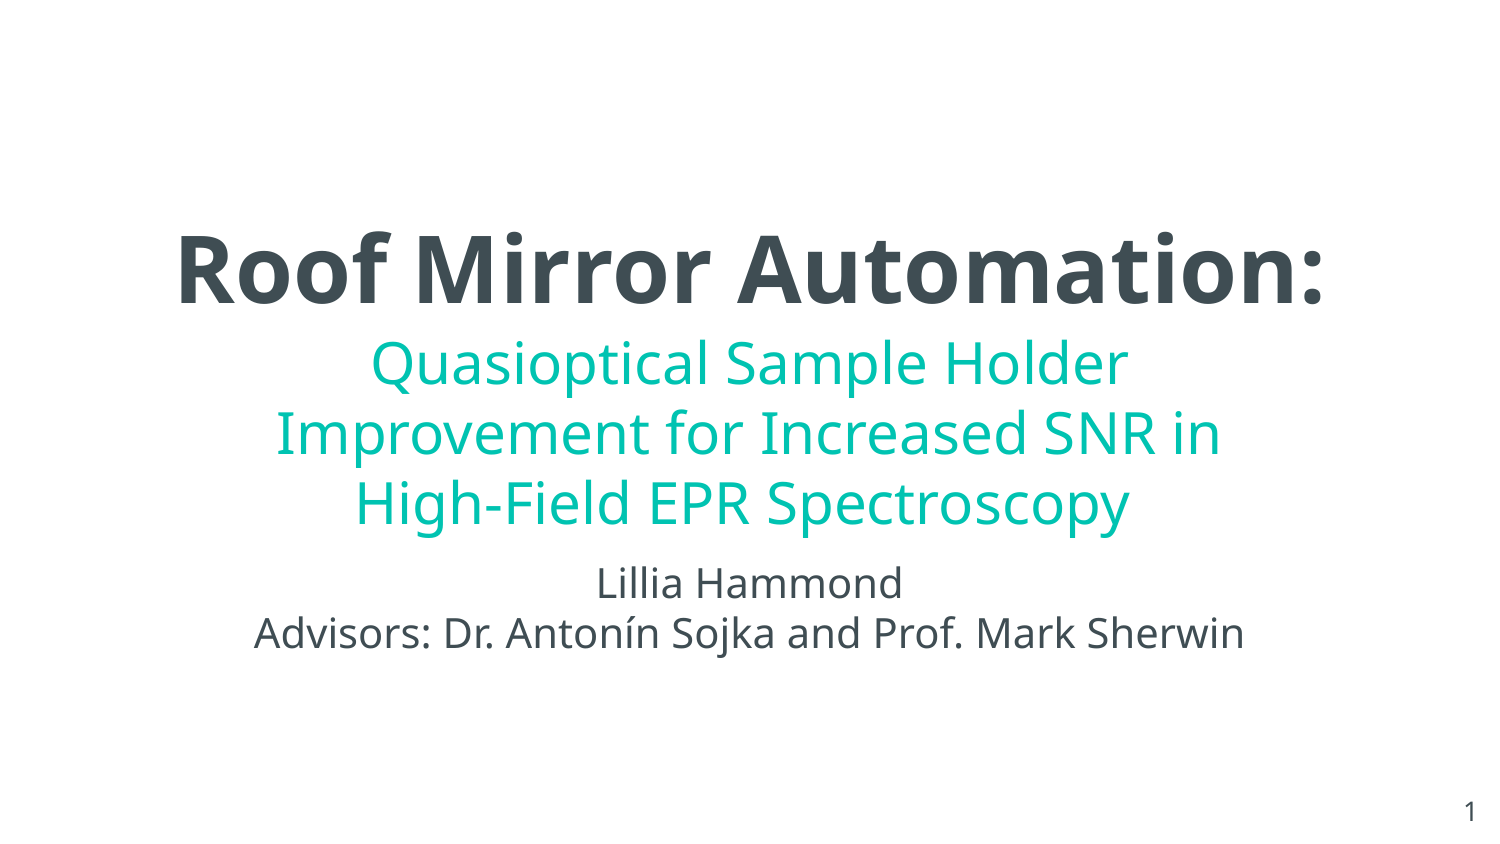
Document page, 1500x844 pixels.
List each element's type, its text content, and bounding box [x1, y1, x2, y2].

slide_number 1 [1403, 779, 1494, 844]
subtitle Lillia Hammond Advisors: Dr. Antonín Sojka and Prof. Mark Sherwin [177, 541, 1323, 658]
title Roof Mirror Automation: [136, 194, 1364, 303]
text_box Quasioptical Sample Holder Improvement for Increased SNR in High-Field EPR Spectroscopy [227, 310, 1273, 551]
